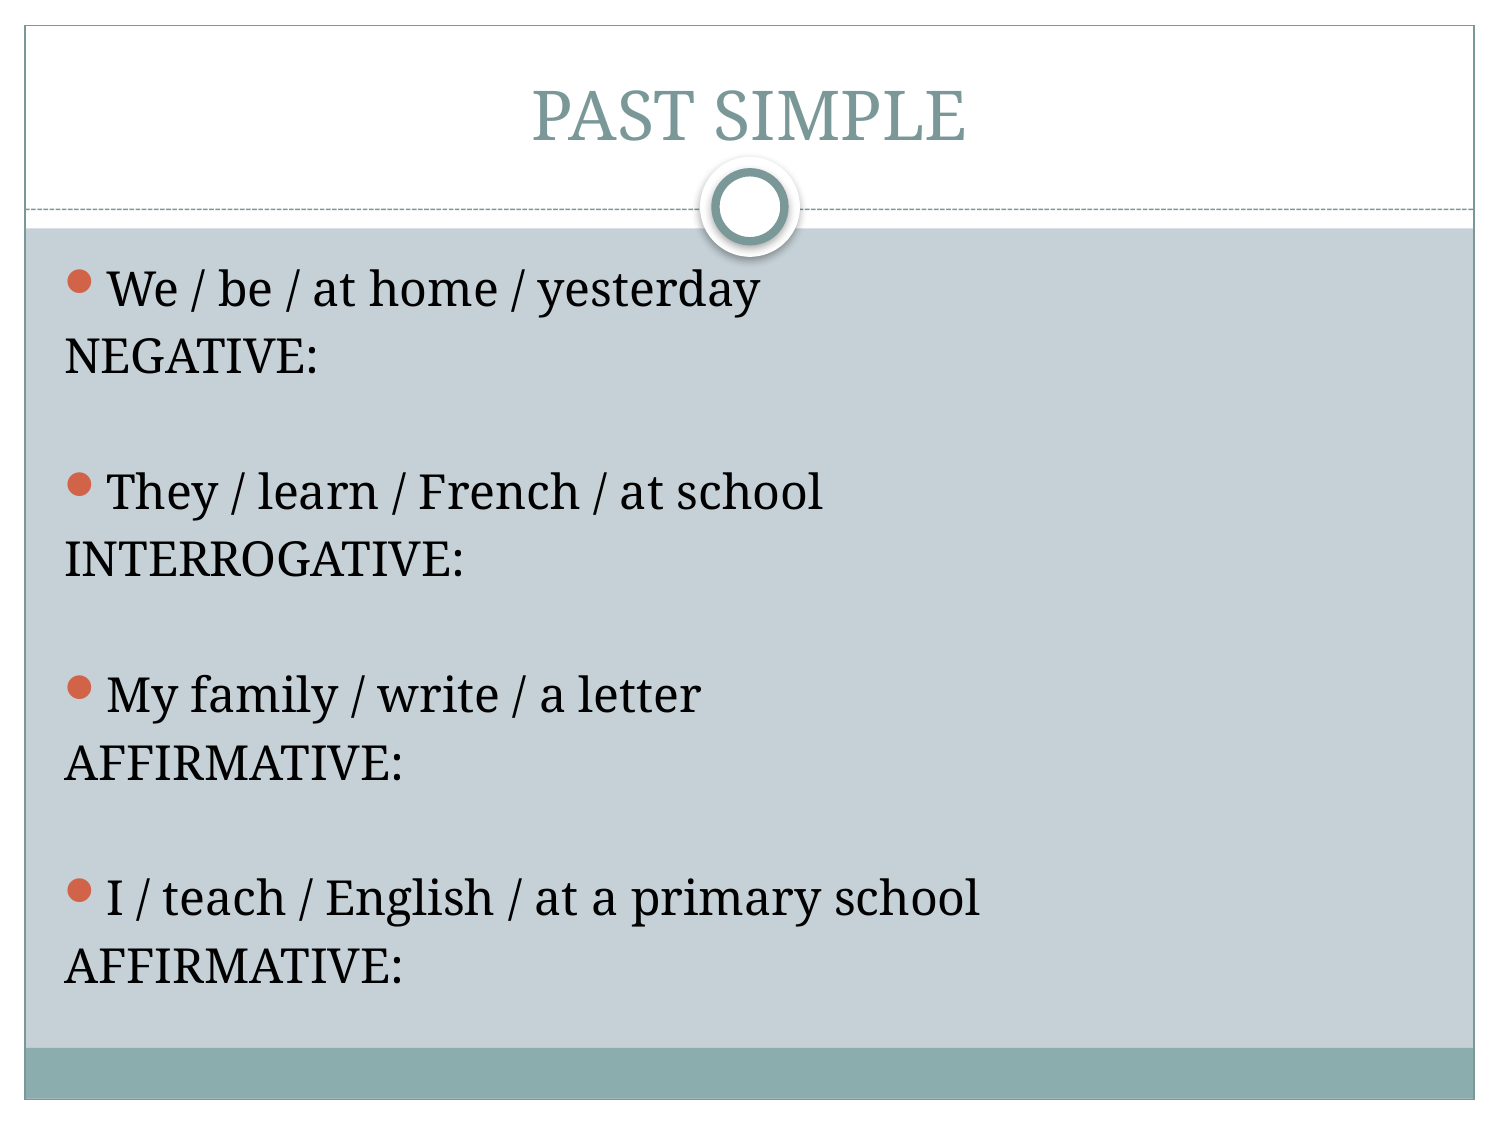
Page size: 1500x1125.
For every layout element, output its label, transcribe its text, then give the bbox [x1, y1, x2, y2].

title PAST SIMPLE [49, 37, 1450, 162]
list We / be / at home / yesterday NEGATIVE: They / learn / French / at school INTERROGATIVE: My family / write / a letter AFFIRMATIVE: I / teach / English / at a primary school AFFIRMATIVE: [49, 250, 1445, 1001]
